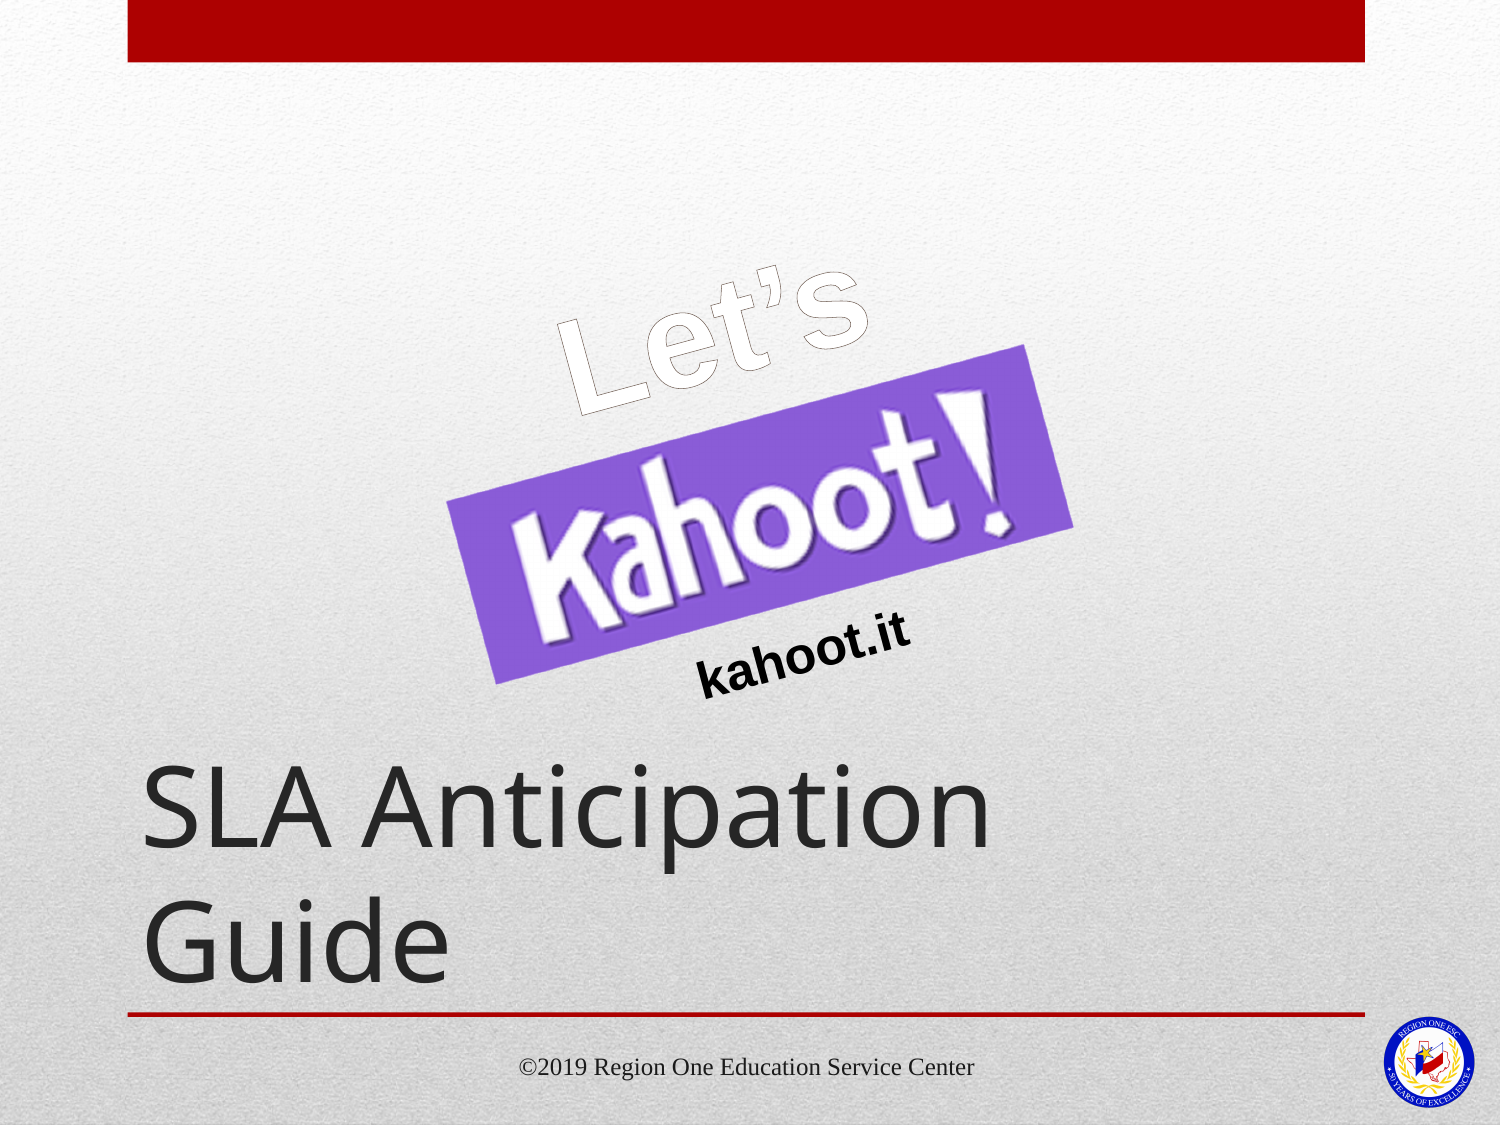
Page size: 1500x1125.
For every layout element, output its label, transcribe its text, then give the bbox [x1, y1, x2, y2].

text_box kahoot.it [672, 620, 1013, 722]
picture [1382, 1015, 1476, 1108]
picture [447, 345, 1073, 684]
text_box Let’s [471, 177, 951, 417]
title SLA Anticipation Guide [125, 750, 1238, 1013]
footer ©2019 Region One Education Service Center [131, 1035, 1363, 1096]
